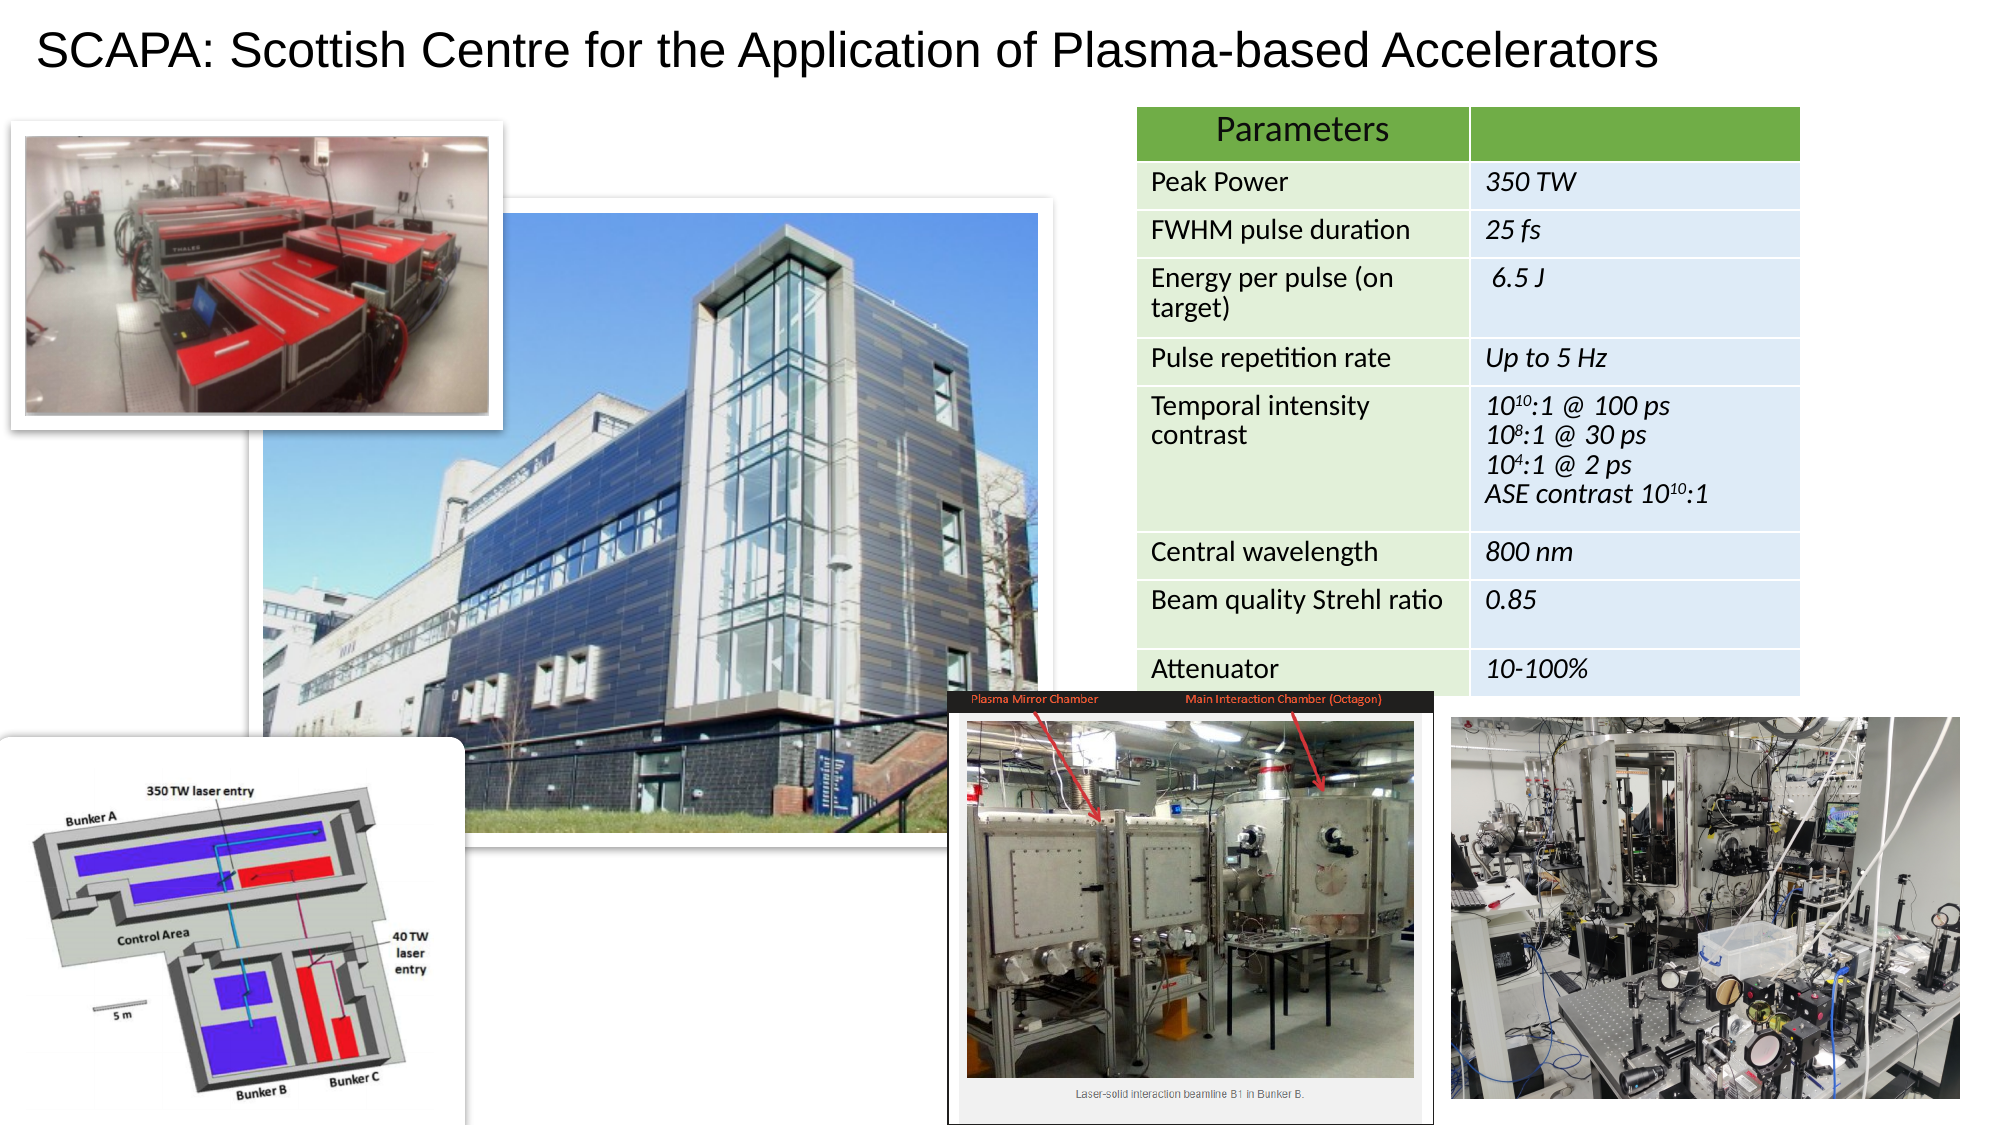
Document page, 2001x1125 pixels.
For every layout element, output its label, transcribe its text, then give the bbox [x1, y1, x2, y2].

picture [1451, 717, 1960, 1099]
text_box [1434, 698, 1665, 799]
text_box SCAPA: Scottish Centre for the Application of Plasma-based Accelerators [25, 6, 2000, 89]
text_box [999, 89, 1665, 691]
picture [26, 43, 1434, 1125]
